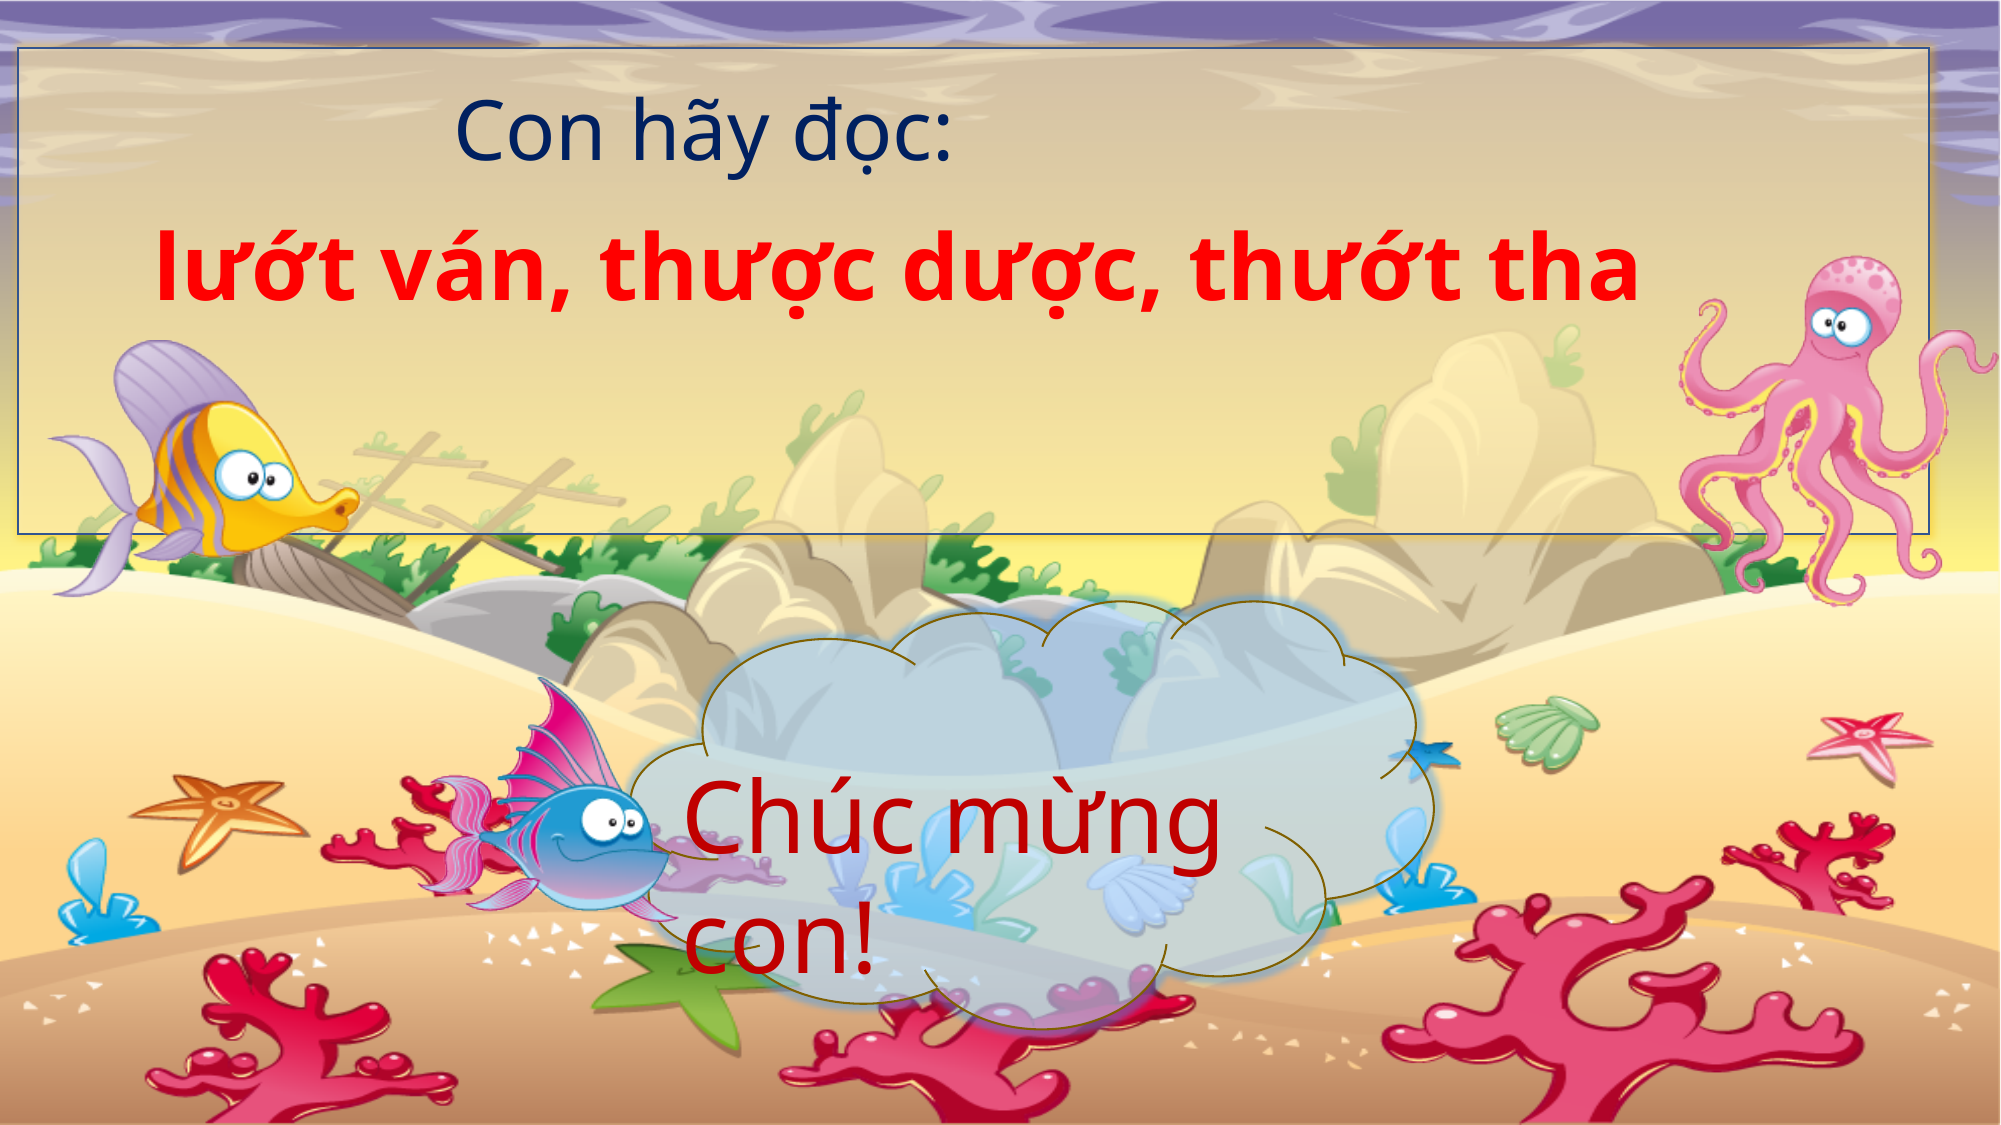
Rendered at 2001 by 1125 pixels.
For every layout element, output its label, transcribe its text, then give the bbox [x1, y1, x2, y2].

picture [0, 0, 2001, 1125]
text_box [825, 1001, 902, 1005]
text_box [17, 47, 1930, 535]
text_box [779, 600, 1417, 745]
text_box [948, 1001, 1135, 1031]
text_box lướt ván, thược dược, thướt tha [115, 201, 1621, 326]
text_box Con hãy đọc: [438, 69, 1353, 185]
text_box Chúc mừng con! [591, 745, 1434, 1001]
